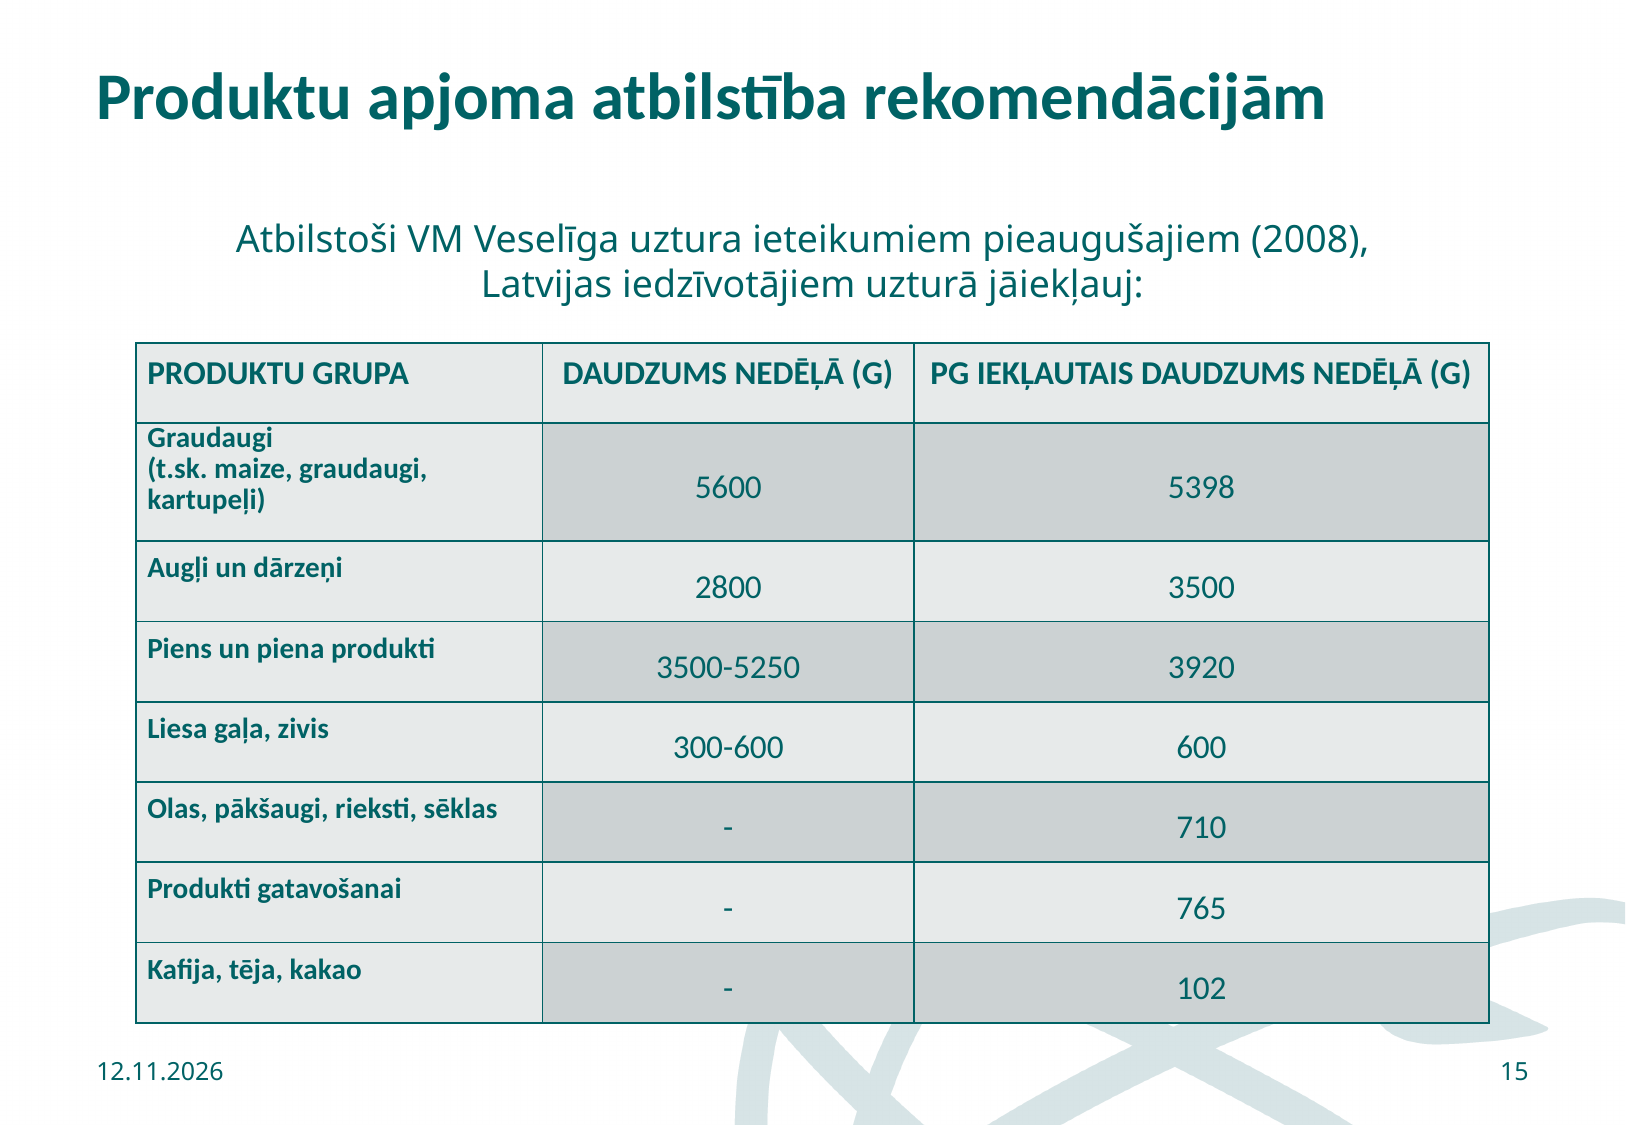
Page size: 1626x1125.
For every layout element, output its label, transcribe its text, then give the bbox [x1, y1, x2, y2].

picture [0, 0, 1626, 1125]
table_cell 765 [915, 863, 1488, 942]
table_cell Kafija, tēja, kakao [137, 943, 542, 1022]
table_cell Graudaugi (t.sk. maize, graudaugi, kartupeļi) [137, 424, 542, 540]
table_cell 102 [915, 943, 1488, 1022]
table_cell - [543, 863, 913, 942]
subtitle Atbilstoši VM Veselīga uztura ieteikumiem pieaugušajiem (2008), Latvijas iedzīvotājiem uzturā jāiekļauj: [80, 208, 1545, 1035]
table_cell Augļi un dārzeņi [137, 542, 542, 621]
table_cell 5398 [915, 424, 1488, 540]
table_header Produktu grupa [137, 344, 542, 422]
table_cell Produkti gatavošanai [137, 863, 542, 942]
table_cell 3920 [915, 622, 1488, 701]
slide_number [81, 1042, 461, 1103]
table_cell 5600 [543, 424, 913, 540]
table_header PG iekļautais daudzums nedēļā (g) [915, 344, 1488, 422]
table_cell Piens un piena produkti [137, 622, 542, 701]
slide_number 15 [1164, 1042, 1544, 1103]
title Produktu apjoma atbilstība rekomendācijām [81, 45, 1544, 173]
table_header Daudzums nedēļā (g) [543, 344, 913, 422]
table_cell 3500 [915, 542, 1488, 621]
table_cell - [543, 943, 913, 1022]
table_cell 710 [915, 783, 1488, 861]
table_cell 600 [915, 703, 1488, 781]
table_cell 300-600 [543, 703, 913, 781]
table_cell - [543, 783, 913, 861]
table_cell Liesa gaļa, zivis [137, 703, 542, 781]
table_cell 2800 [543, 542, 913, 621]
table_cell Olas, pākšaugi, rieksti, sēklas [137, 783, 542, 861]
table_cell 3500-5250 [543, 622, 913, 701]
